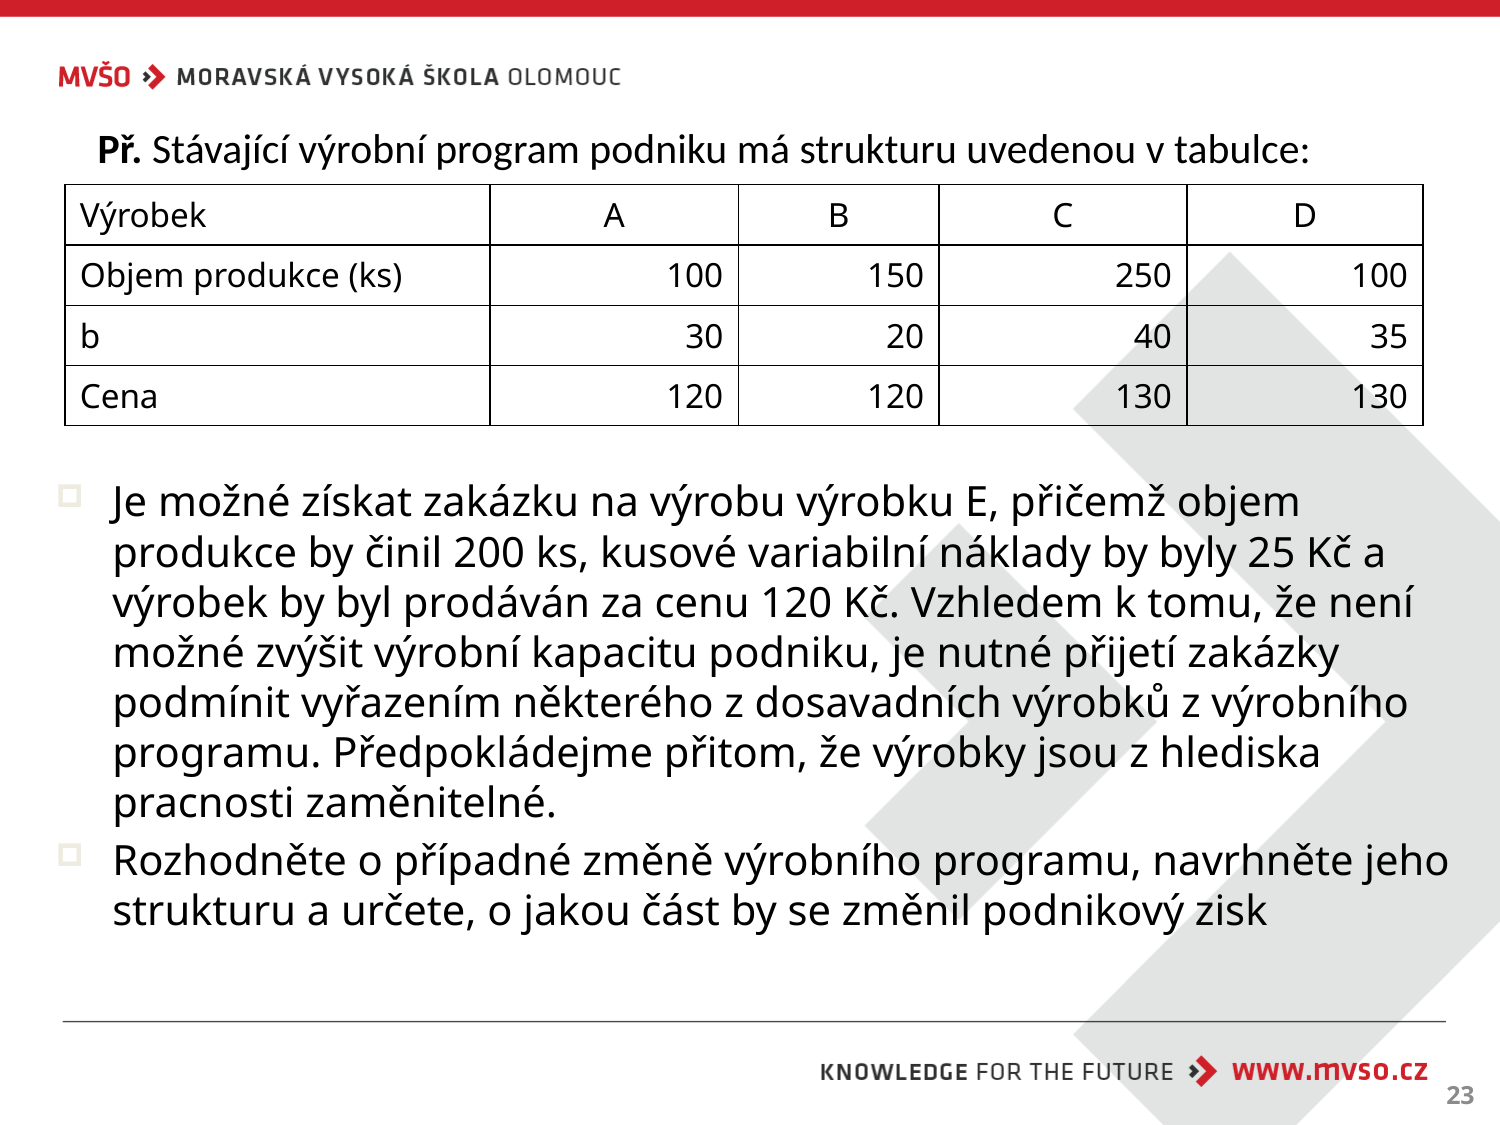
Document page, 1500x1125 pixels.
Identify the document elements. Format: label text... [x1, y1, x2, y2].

table_header A [491, 185, 738, 244]
table_cell 30 [491, 306, 738, 365]
table_cell 40 [940, 306, 1186, 365]
table_cell 130 [940, 366, 1186, 425]
table_header D [1188, 185, 1422, 244]
table_cell 35 [1188, 306, 1422, 365]
table_header C [940, 185, 1186, 244]
picture [0, 0, 1500, 1125]
table_cell b [66, 306, 489, 365]
table_cell 250 [940, 246, 1186, 305]
table_cell 120 [739, 366, 938, 425]
table_cell 130 [1188, 366, 1422, 425]
table_cell Objem produkce (ks) [66, 246, 489, 305]
table_cell 150 [739, 246, 938, 305]
list Př. Stávající výrobní program podniku má strukturu uvedenou v tabulce: [26, 119, 1486, 250]
slide_number 23 [1139, 1082, 1490, 1112]
table_cell 20 [739, 306, 938, 365]
text_box Je možné získat zakázku na výrobu výrobku E, přičemž objem produkce by činil 200 ks, kusové variabilní náklady by byly 25 Kč a výrobek by byl prodáván za cenu 120 Kč. Vzhledem k tomu, že není možné zvýšit výrobní kapacitu podniku, je nutné přijetí zakázky podmínit vyřazením některého z dosavadních výrobků z výrobního programu. Předpokládejme přitom, že výrobky jsou z hlediska pracnosti zaměnitelné. Rozhodněte o případné změně výrobního programu, navrhněte jeho strukturu a určete, o jakou část by se změnil podnikový zisk [41, 467, 1471, 1071]
table_cell 120 [491, 366, 738, 425]
table_cell Cena [66, 366, 489, 425]
table_cell 100 [1188, 246, 1422, 305]
table_header Výrobek [66, 185, 489, 244]
table_header B [739, 185, 938, 244]
table_cell 100 [491, 246, 738, 305]
